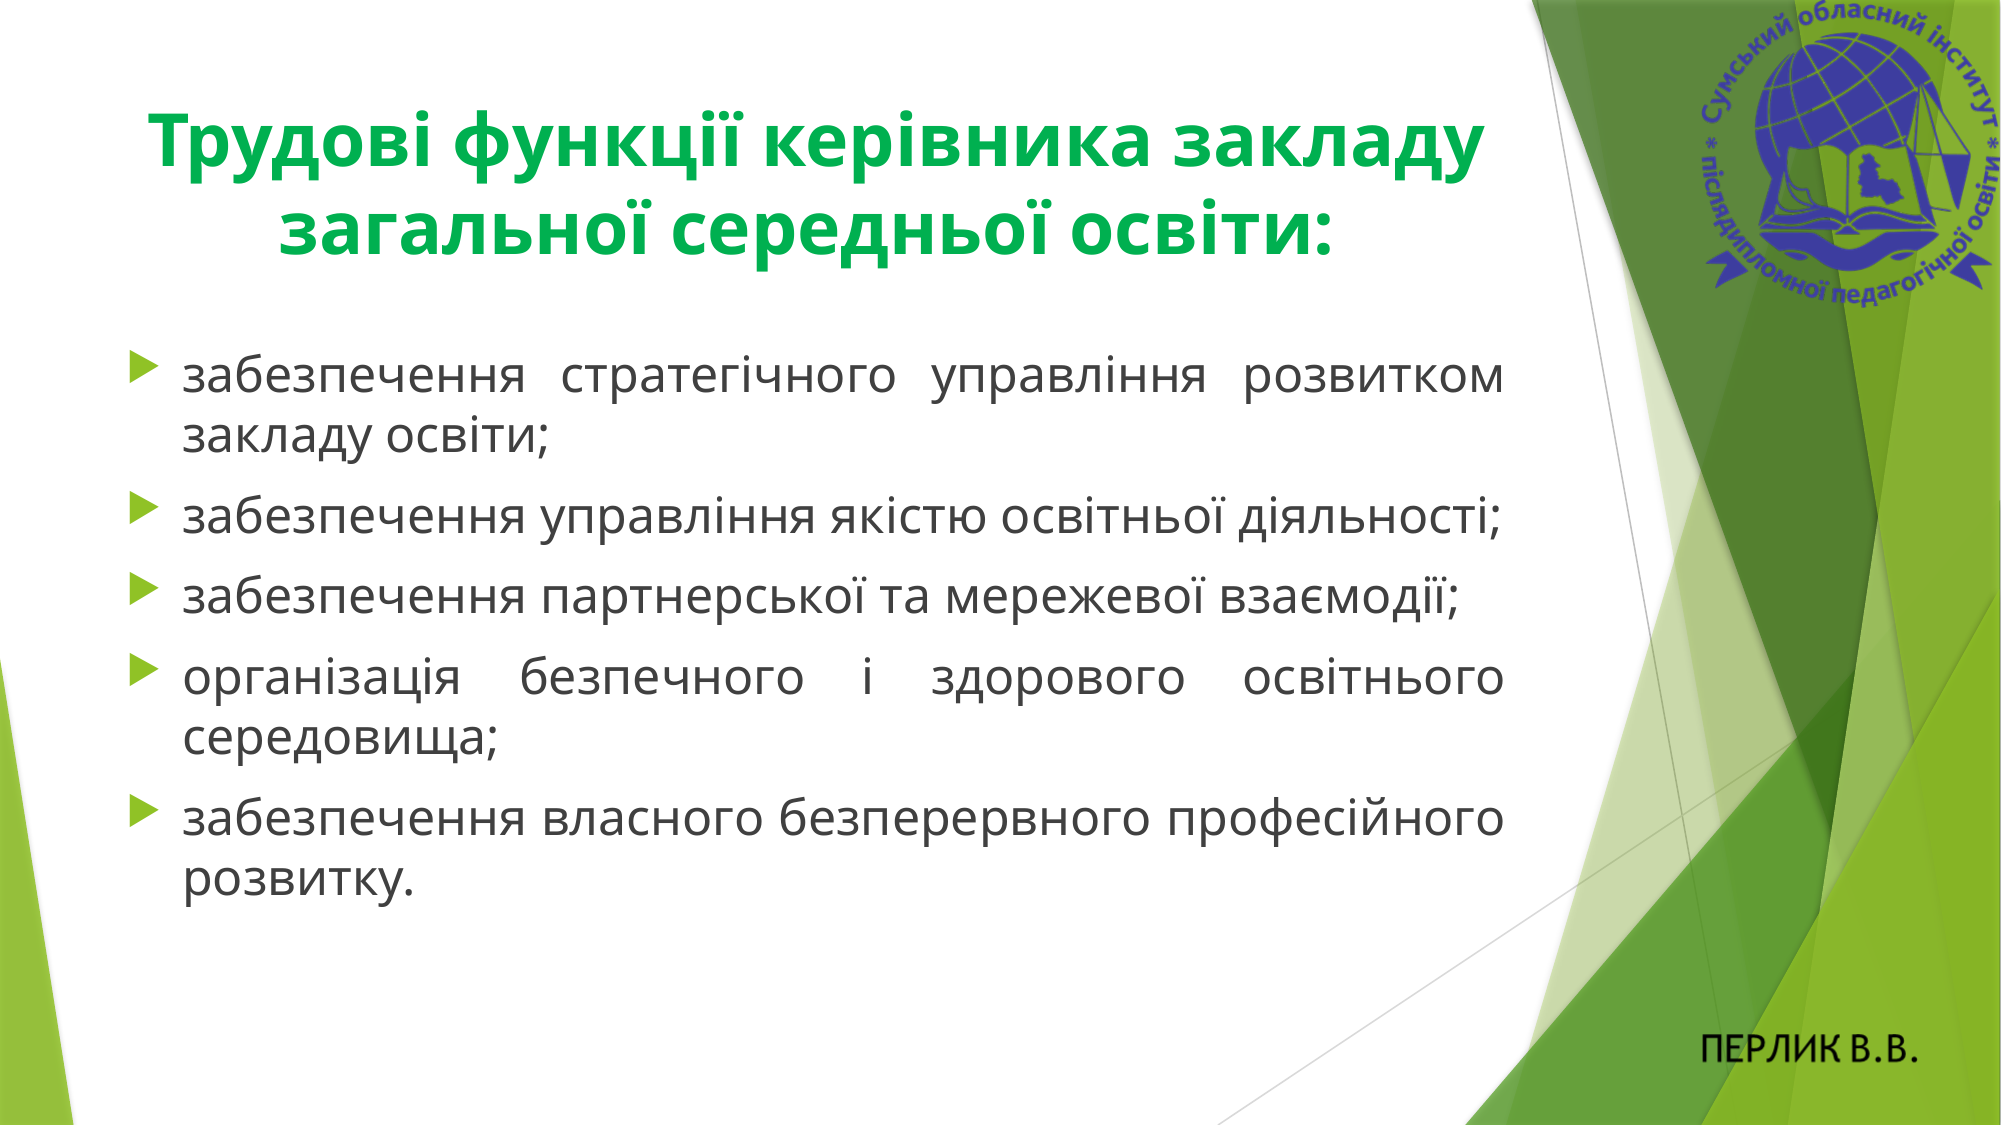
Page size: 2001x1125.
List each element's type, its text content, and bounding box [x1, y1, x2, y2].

title Трудові функції керівника закладу загальної середньої освіти: [111, 85, 1522, 334]
picture [1676, 1011, 1963, 1125]
list забезпечення стратегічного управління розвитком закладу освіти; забезпечення управління якістю освітньої діяльності; забезпечення партнерської та мережевої взаємодії; організація безпечного і здорового освітнього середовища; забезпечення власного безперервного професійного розвитку. [111, 334, 1522, 992]
picture [1696, 0, 2000, 315]
